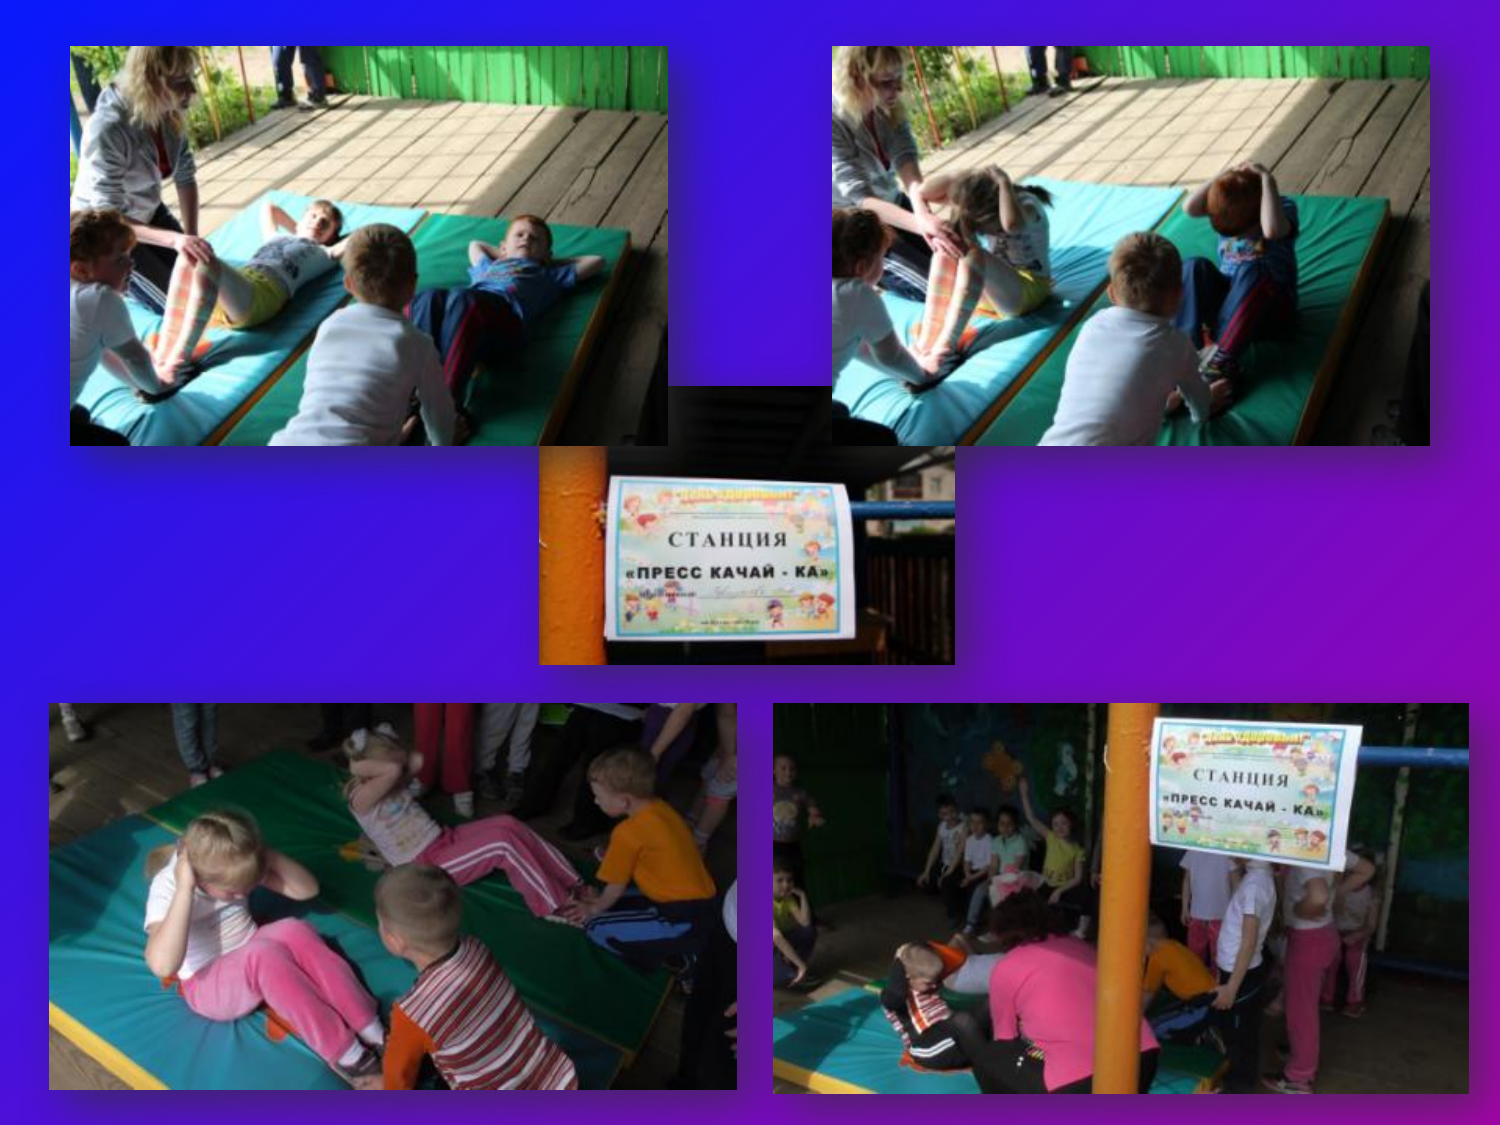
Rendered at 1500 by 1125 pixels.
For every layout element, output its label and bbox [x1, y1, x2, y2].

list [538, 386, 956, 665]
picture [49, 702, 738, 1090]
picture [773, 702, 1469, 1095]
picture [831, 46, 1430, 446]
picture [69, 46, 669, 446]
